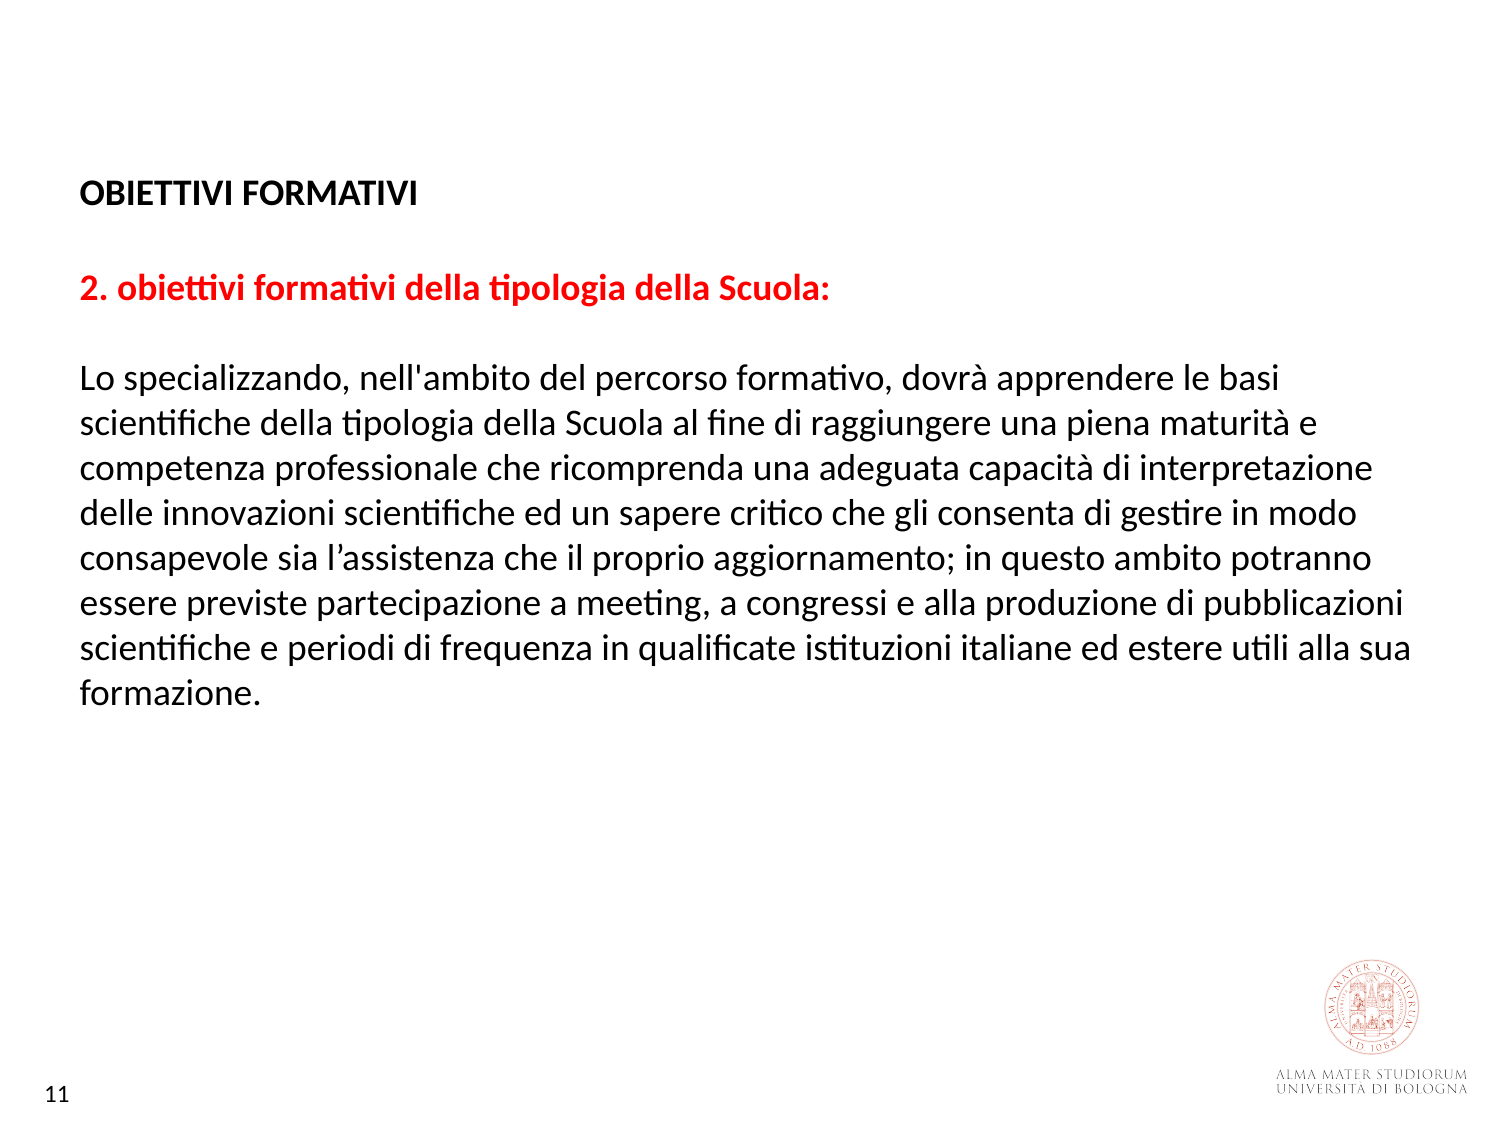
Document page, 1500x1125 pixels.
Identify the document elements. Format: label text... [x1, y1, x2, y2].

list 2. obiettivi formativi della tipologia della Scuola: Lo specializzando, nell'ambito del percorso formativo, dovrà apprendere le basi scientifiche della tipologia della Scuola al fine di raggiungere una piena maturità e competenza professionale che ricomprenda una adeguata capacità di interpretazione delle innovazioni scientifiche ed un sapere critico che gli consenta di gestire in modo consapevole sia l’assistenza che il proprio aggiornamento; in questo ambito potranno essere previste partecipazione a meeting, a congressi e alla produzione di pubblicazioni scientifiche e periodi di frequenza in qualificate istituzioni italiane ed estere utili alla sua formazione. [64, 255, 1447, 787]
picture [1246, 940, 1497, 1118]
text_box OBIETTIVI FORMATIVI [64, 160, 815, 261]
